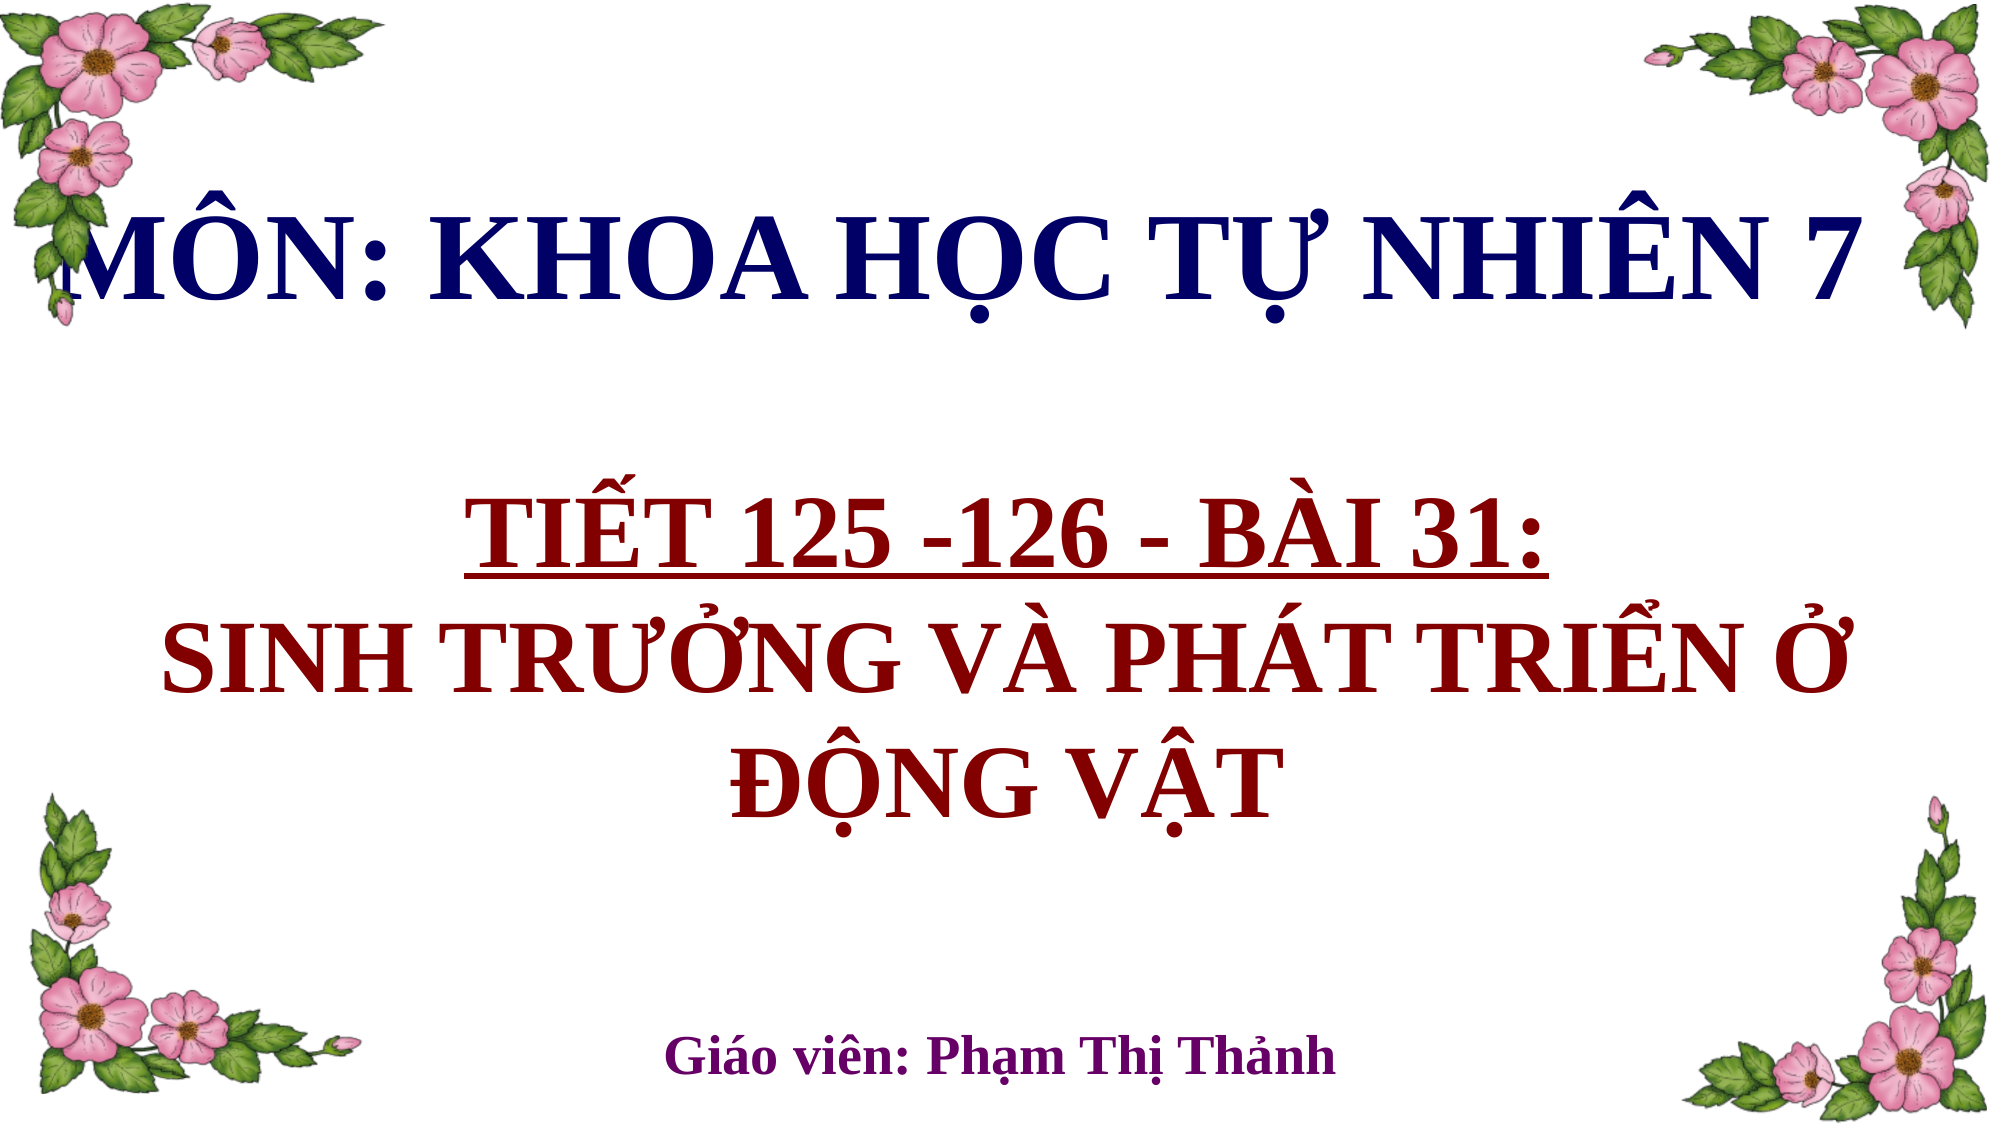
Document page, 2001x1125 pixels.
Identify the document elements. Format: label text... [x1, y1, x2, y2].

picture [0, 0, 391, 334]
picture [20, 765, 368, 1116]
text_box Giáo viên: Phạm Thị Thảnh [575, 1010, 1425, 1093]
picture [1635, 4, 2000, 334]
text_box TIẾT 125 -126 - BÀI 31: SINH TRƯỞNG VÀ PHÁT TRIỂN Ở ĐỘNG VẬT [13, 455, 2000, 846]
picture [1677, 787, 1987, 1125]
text_box MÔN: KHOA HỌC TỰ NHIÊN 7 [391, 167, 1635, 332]
